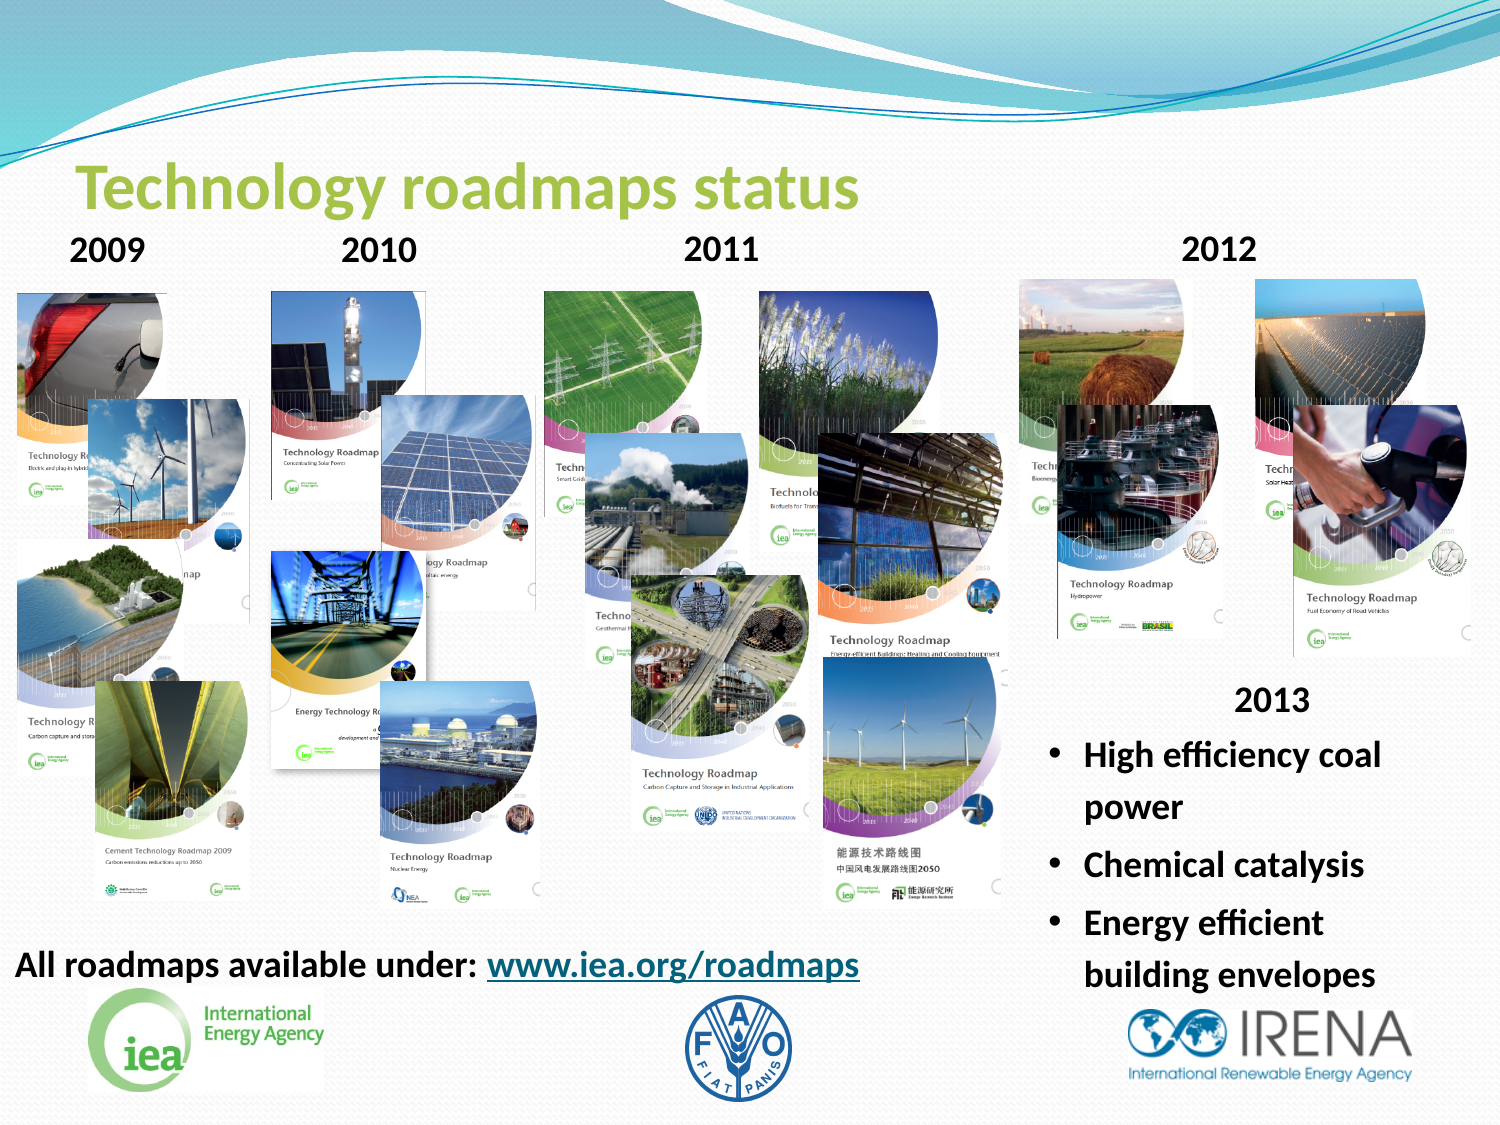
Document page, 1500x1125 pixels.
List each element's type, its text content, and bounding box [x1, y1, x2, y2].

picture [1255, 279, 1471, 657]
picture [544, 291, 810, 832]
text_box High efficiency coal power Chemical catalysis Energy efficient building envelopes [1033, 716, 1500, 1003]
text_box All roadmaps available under: www.iea.org/roadmaps [0, 925, 926, 993]
text_box 2012 [1166, 216, 1273, 276]
picture [17, 293, 250, 901]
text_box 2009 [54, 217, 161, 278]
picture [271, 291, 541, 910]
picture [1019, 279, 1223, 640]
picture [88, 993, 324, 1092]
picture [1128, 1009, 1412, 1082]
text_box 2011 [668, 216, 775, 276]
text_box 2010 [326, 217, 432, 278]
picture [759, 291, 1009, 909]
title Technology roadmaps status [75, 128, 1430, 223]
text_box 2013 [1219, 667, 1326, 716]
